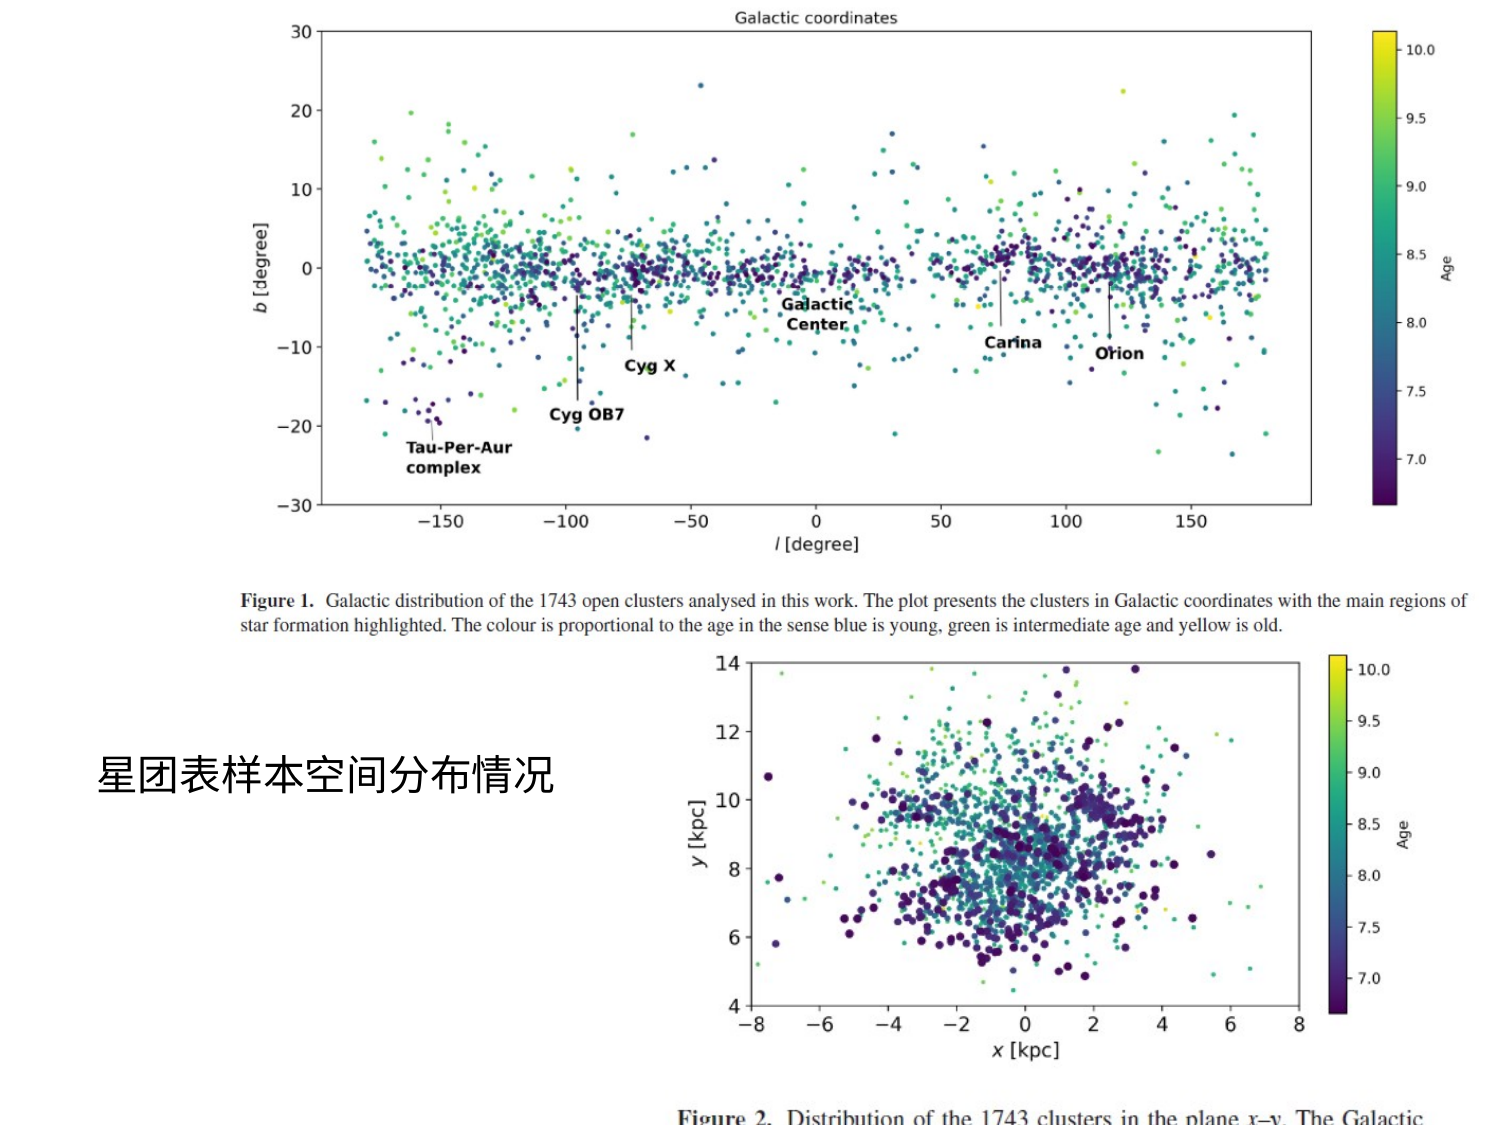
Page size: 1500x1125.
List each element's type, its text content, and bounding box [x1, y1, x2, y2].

picture [214, 0, 1479, 1125]
text_box 星团表样本空间分布情况 [81, 741, 571, 807]
